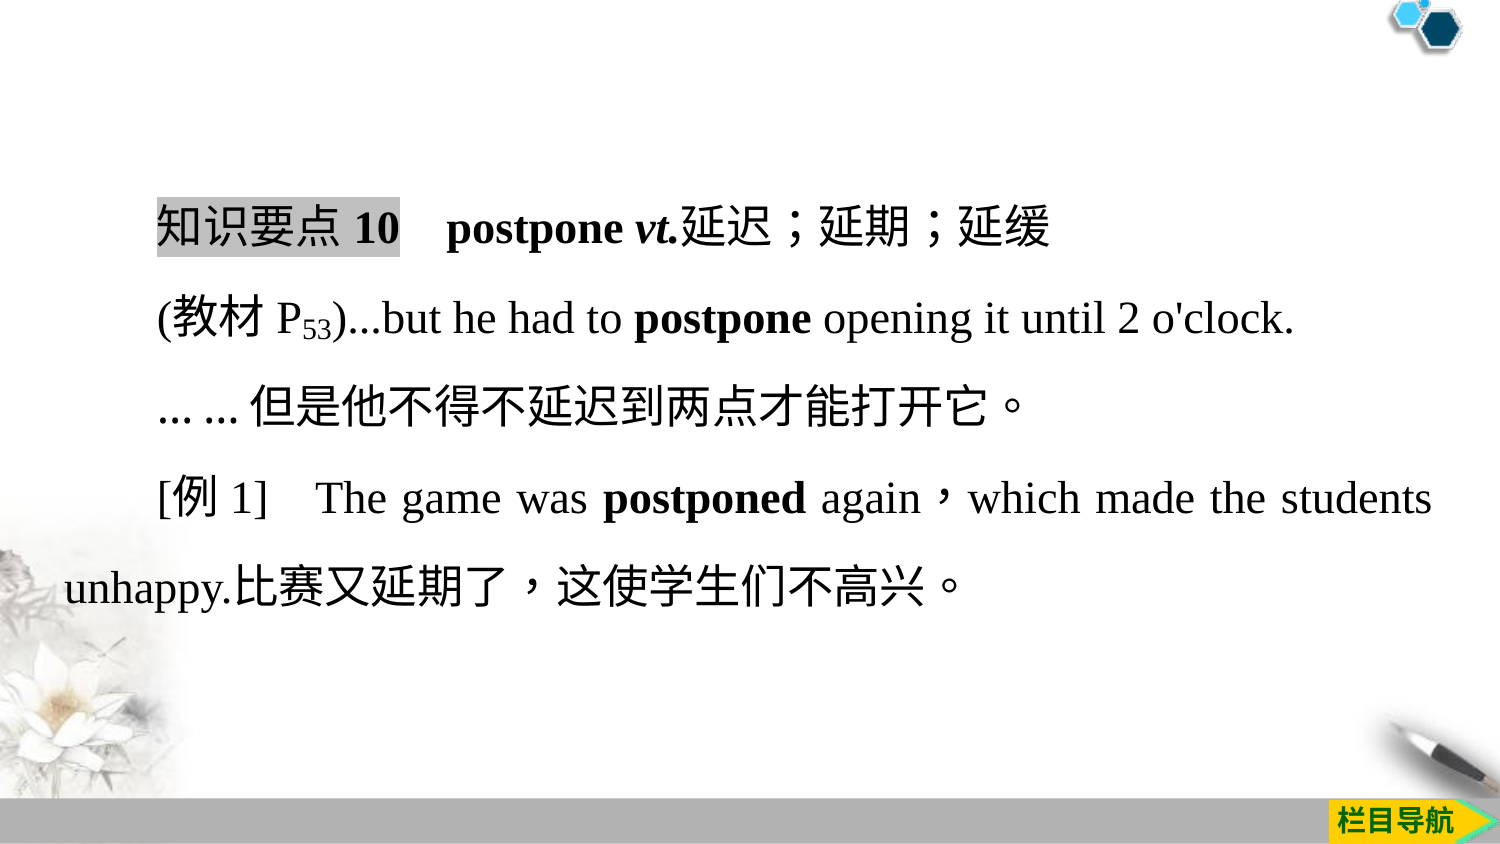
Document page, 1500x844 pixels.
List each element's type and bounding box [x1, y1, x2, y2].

text_box [64, 196, 1436, 647]
picture [0, 0, 1500, 798]
picture [1329, 800, 1500, 844]
